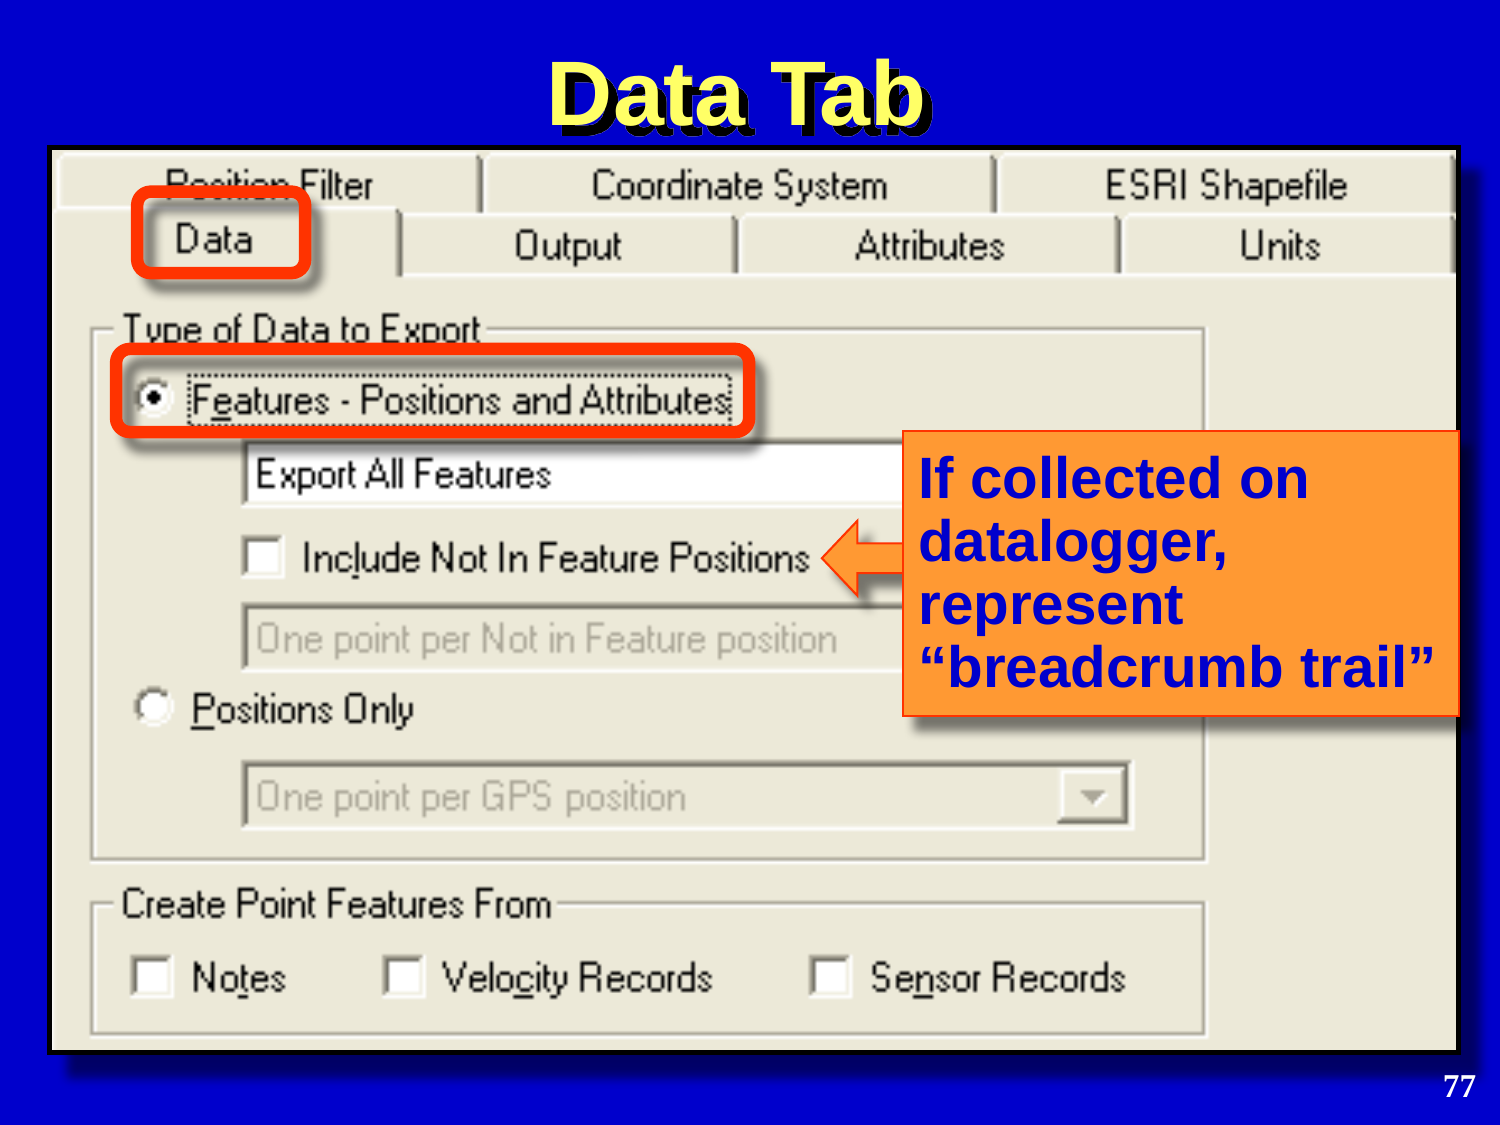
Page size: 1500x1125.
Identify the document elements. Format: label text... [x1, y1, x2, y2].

slide_number 77 [1178, 1046, 1492, 1122]
picture [51, 149, 1457, 1051]
title Data Tab [0, 7, 1500, 169]
